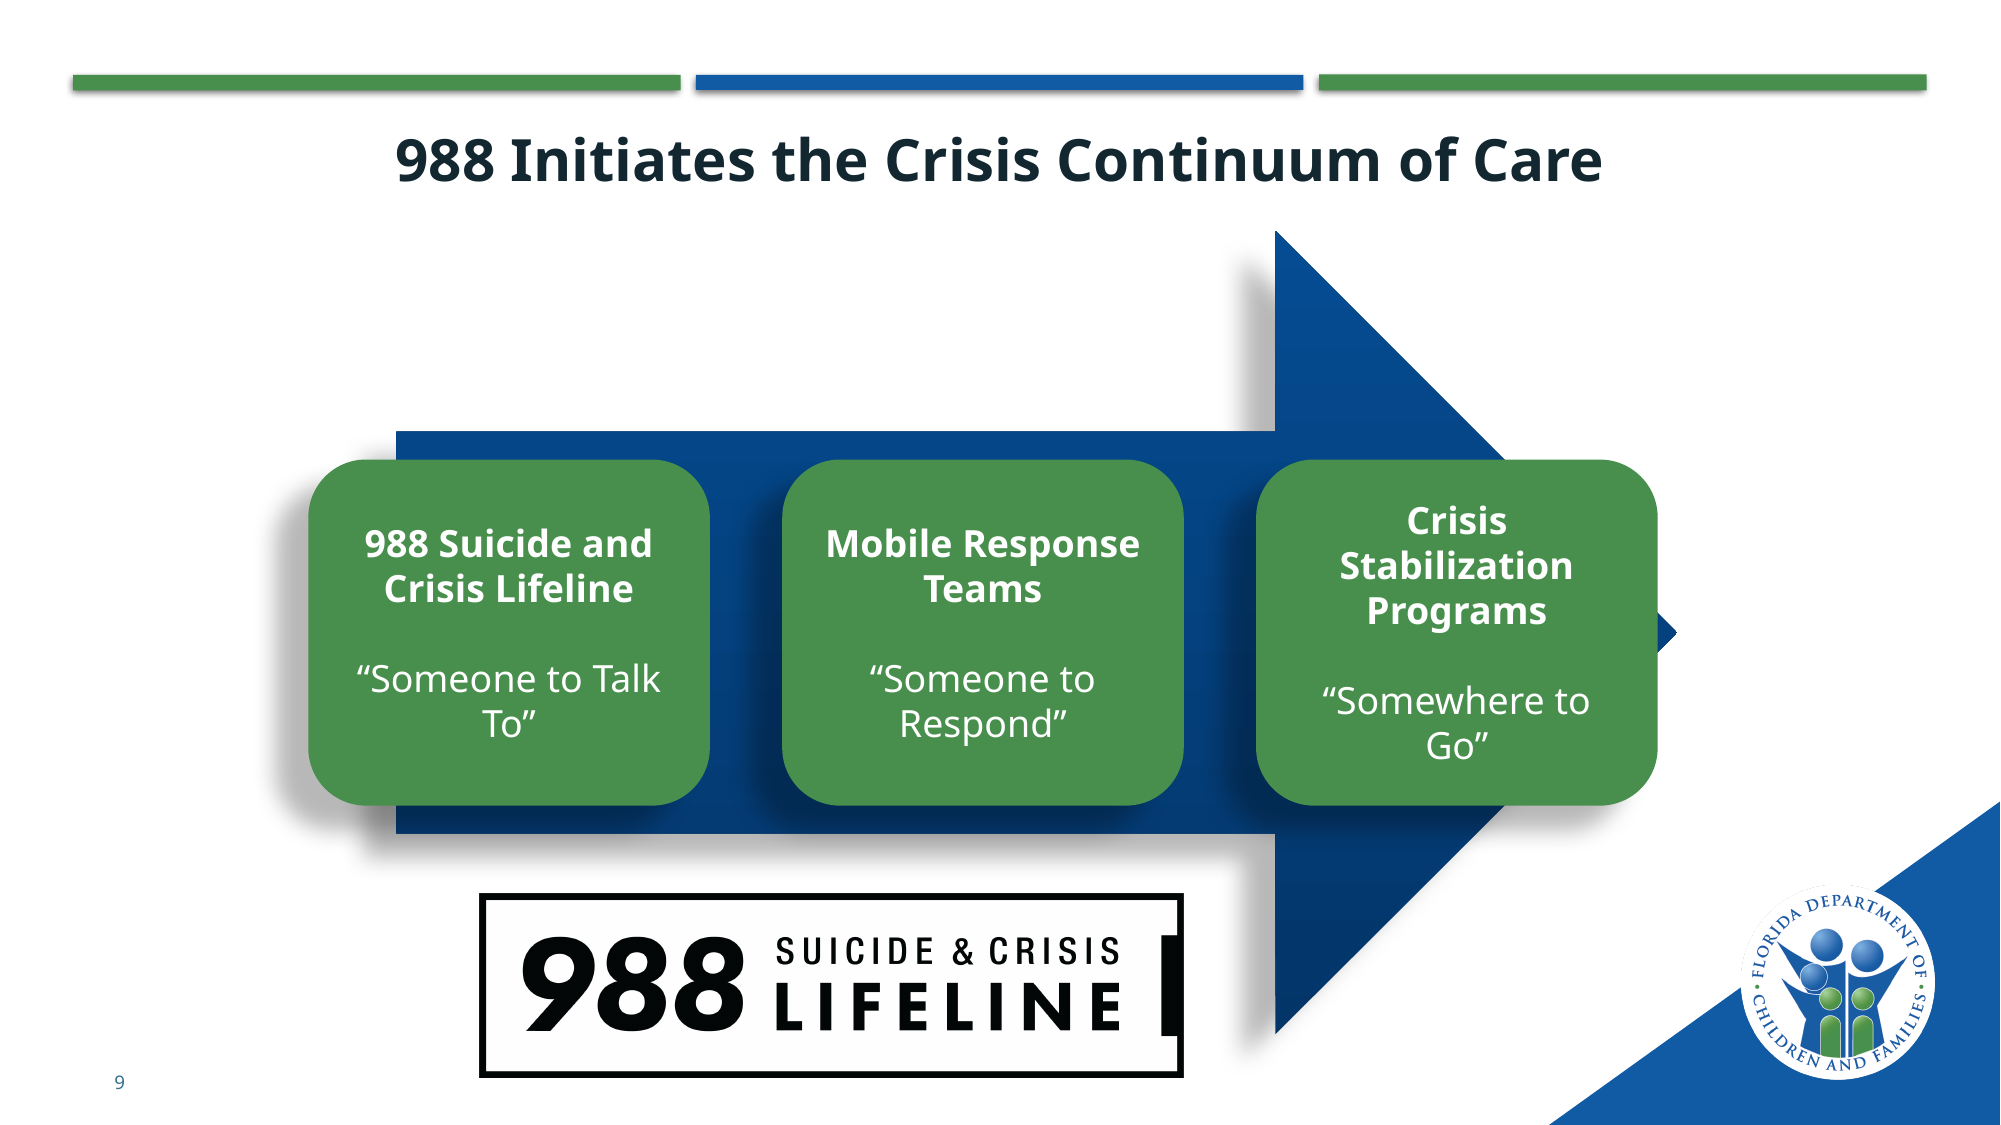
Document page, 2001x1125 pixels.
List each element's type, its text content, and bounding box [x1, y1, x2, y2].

picture [1740, 884, 1935, 1080]
text_box [394, 229, 1504, 836]
text_box 988 Suicide and Crisis Lifeline “Someone to Talk To” [306, 457, 712, 808]
text_box [1273, 846, 1466, 1036]
text_box Mobile Response Teams “Someone to Respond” [780, 457, 1186, 808]
picture [479, 893, 1185, 1079]
text_box Crisis Stabilization Programs “Somewhere to Go” [1254, 457, 1660, 808]
title 988 Initiates the Crisis Continuum of Care [95, 115, 1905, 212]
text_box [1660, 613, 1679, 653]
slide_number 9 [99, 1053, 273, 1114]
